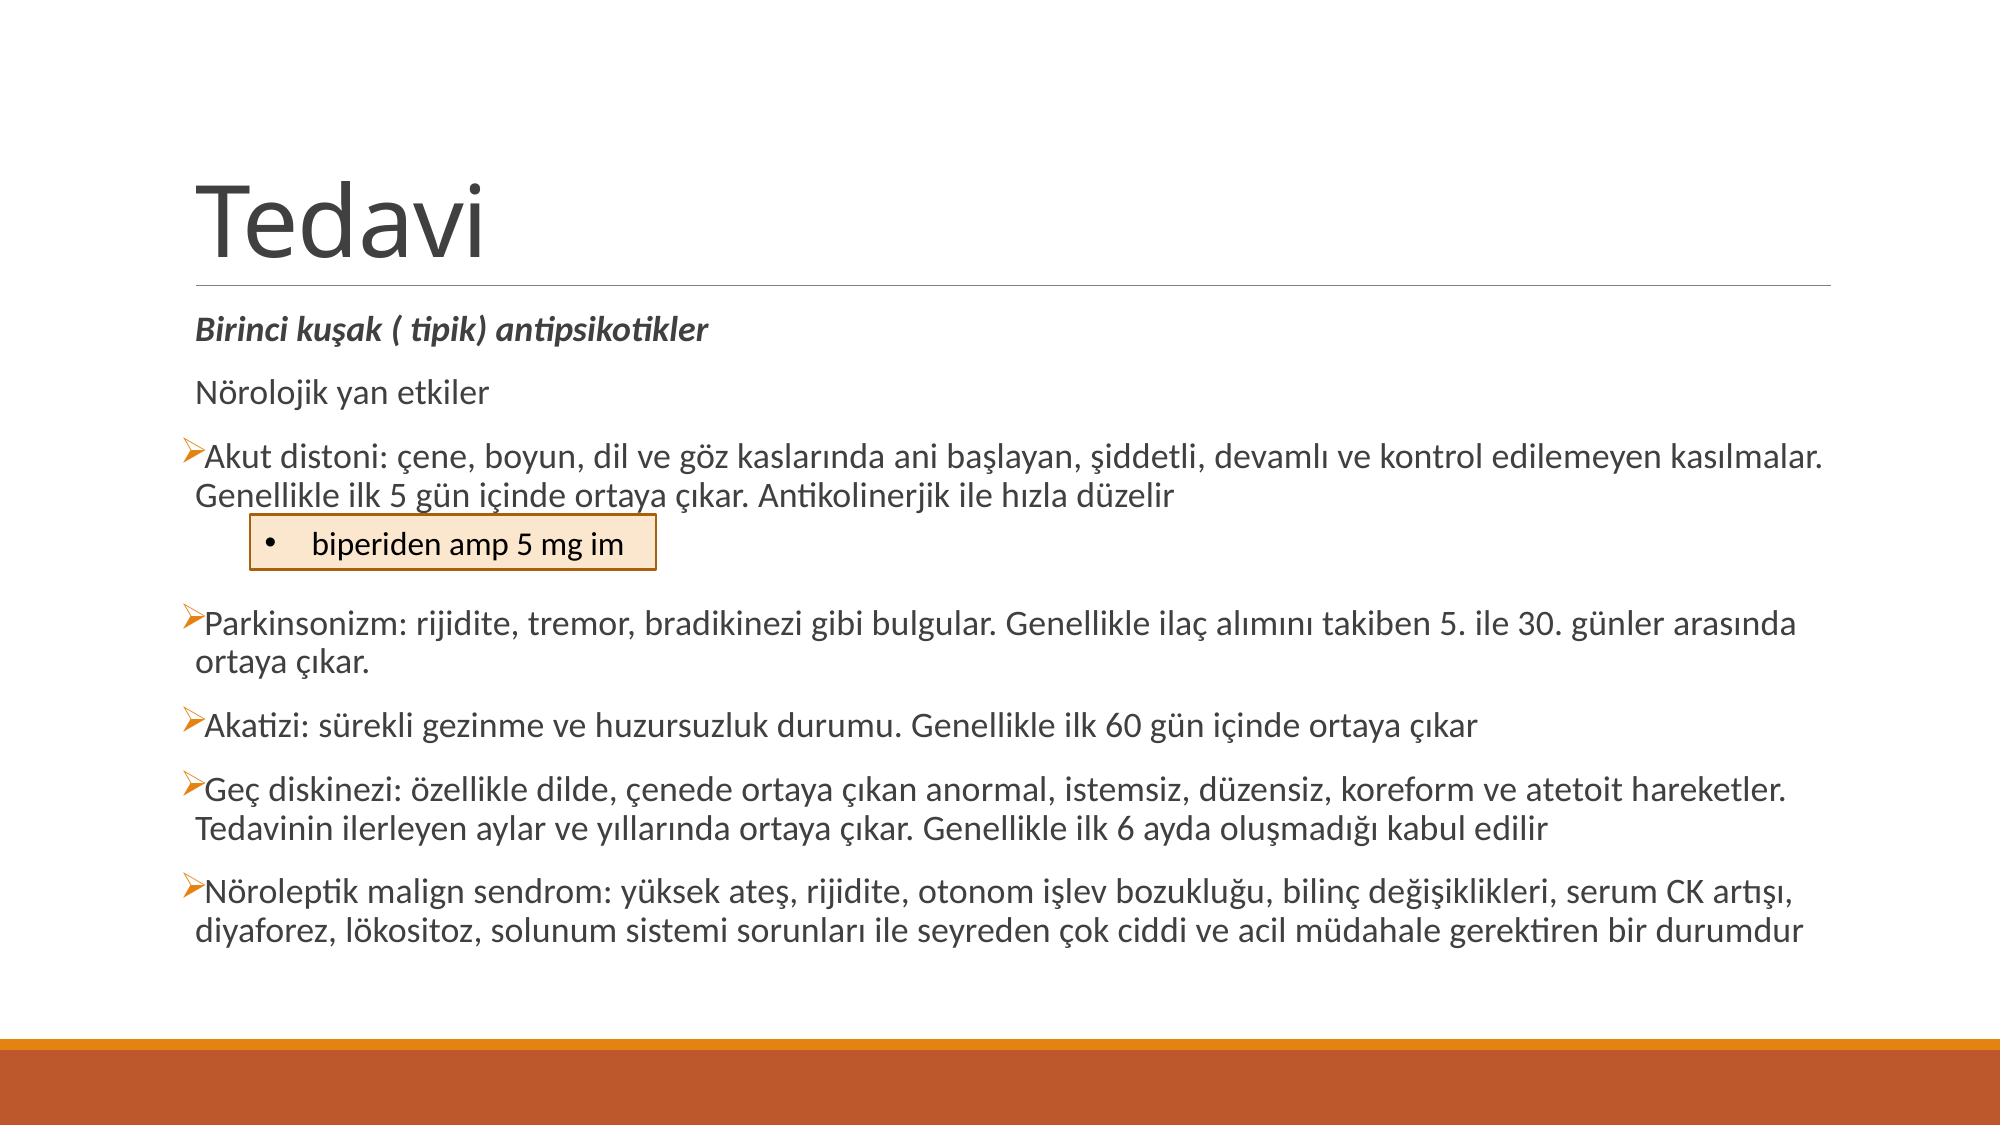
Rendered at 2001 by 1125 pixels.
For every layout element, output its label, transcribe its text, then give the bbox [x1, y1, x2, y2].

title Tedavi [180, 47, 1830, 285]
text_box biperiden amp 5 mg im [249, 513, 657, 571]
list Birinci kuşak ( tipik) antipsikotikler Nörolojik yan etkiler Akut distoni: çene, boyun, dil ve göz kaslarında ani başlayan, şiddetli, devamlı ve kontrol edilemeyen kasılmalar. Genellikle ilk 5 gün içinde ortaya çıkar. Antikolinerjik ile hızla düzelir Parkinsonizm: rijidite, tremor, bradikinezi gibi bulgular. Genellikle ilaç alımını takiben 5. ile 30. günler arasında ortaya çıkar. Akatizi: sürekli gezinme ve huzursuzluk durumu. Genellikle ilk 60 gün içinde ortaya çıkar Geç diskinezi: özellikle dilde, çenede ortaya çıkan anormal, istemsiz, düzensiz, koreform ve atetoit hareketler. Tedavinin ilerleyen aylar ve yıllarında ortaya çıkar. Genellikle ilk 6 ayda oluşmadığı kabul edilir Nöroleptik malign sendrom: yüksek ateş, rijidite, otonom işlev bozukluğu, bilinç değişiklikleri, serum CK artışı, diyaforez, lökositoz, solunum sistemi sorunları ile seyreden çok ciddi ve acil müdahale gerektiren bir durumdur [180, 302, 1830, 963]
